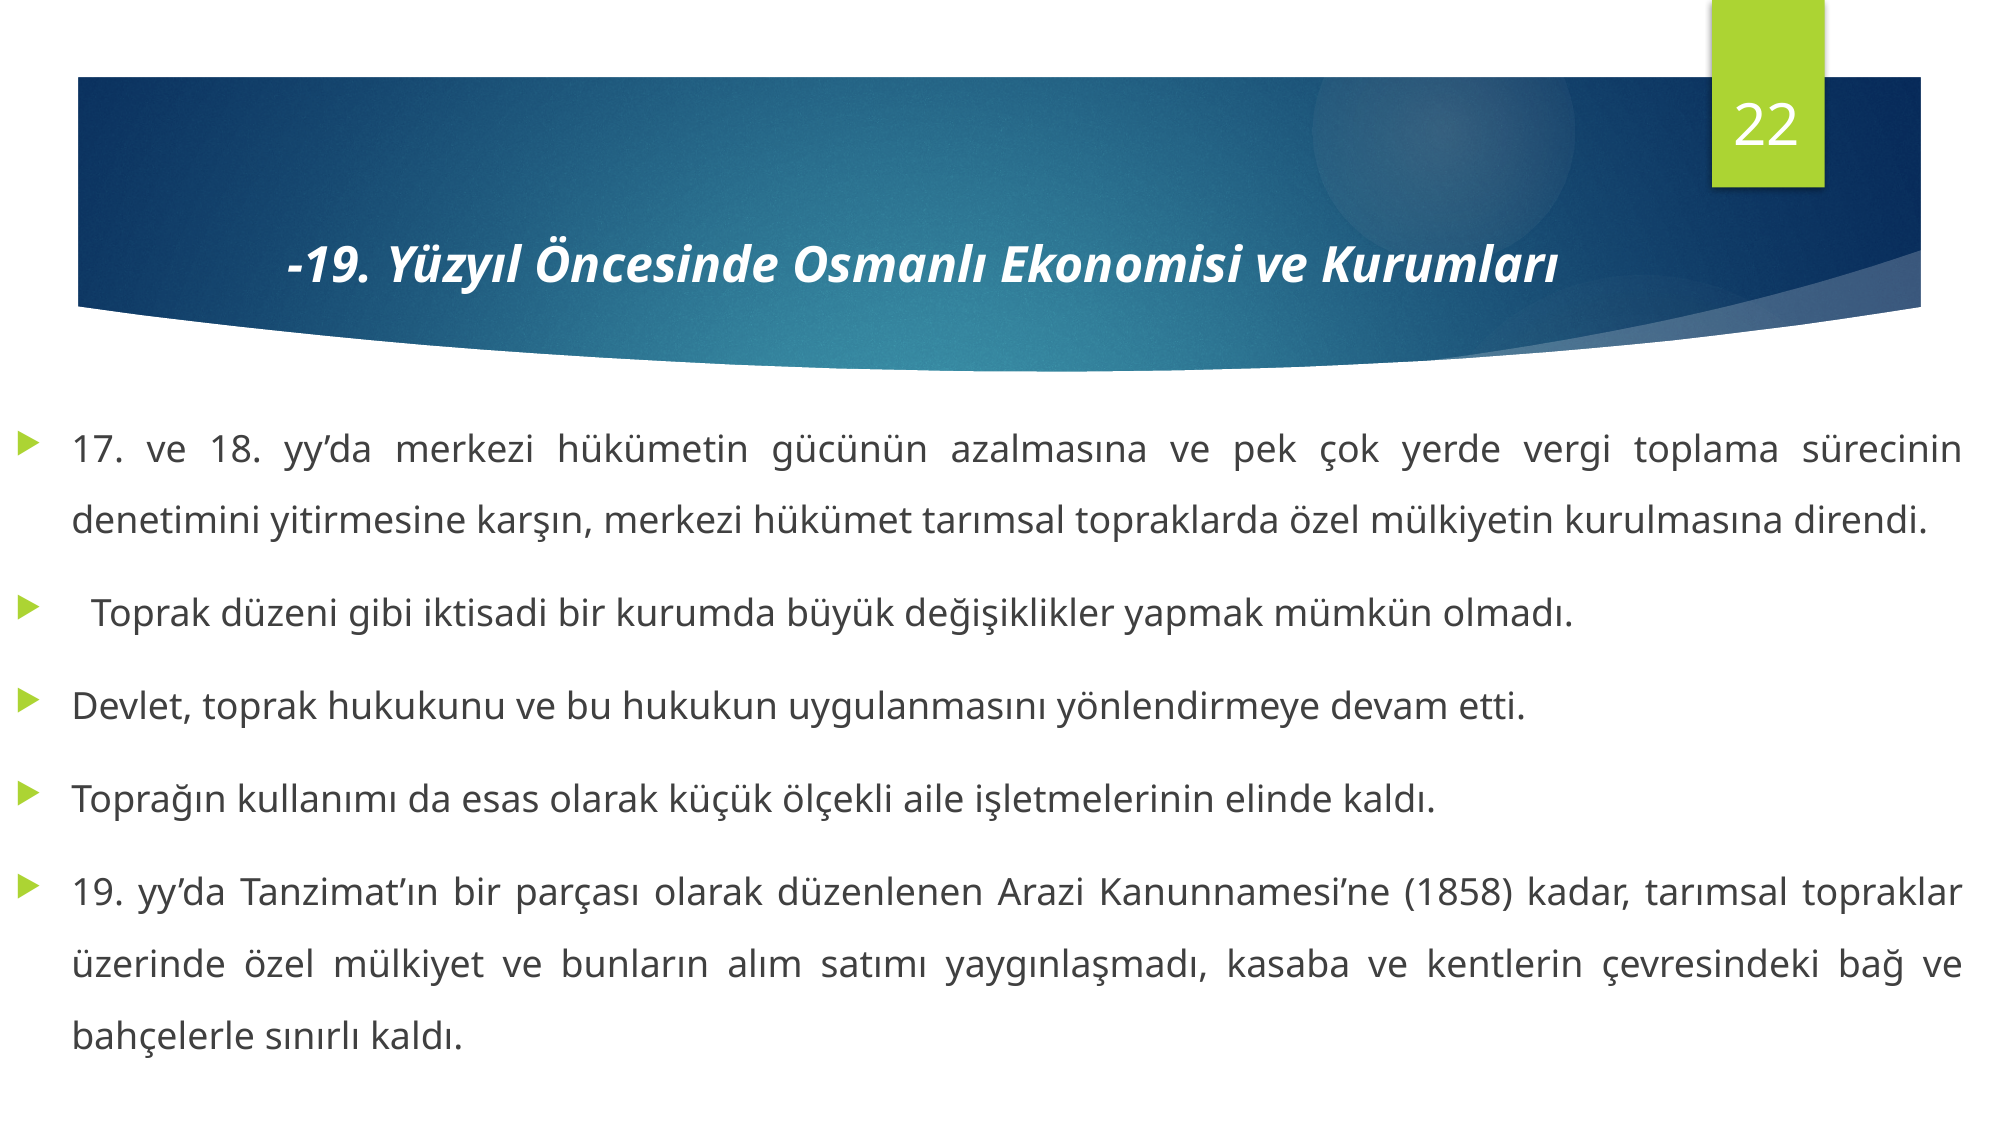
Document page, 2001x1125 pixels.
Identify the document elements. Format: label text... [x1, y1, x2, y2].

slide_number 22 [1698, 48, 1836, 175]
list 17. ve 18. yy’da merkezi hükümetin gücünün azalmasına ve pek çok yerde vergi toplama sürecinin denetimini yitirmesine karşın, merkezi hükümet tarımsal topraklarda özel mülkiyetin kurulmasına direndi. Toprak düzeni gibi iktisadi bir kurumda büyük değişiklikler yapmak mümkün olmadı. Devlet, toprak hukukunu ve bu hukukun uygulanmasını yönlendirmeye devam etti. Toprağın kullanımı da esas olarak küçük ölçekli aile işletmelerinin elinde kaldı. 19. yy’da Tanzimat’ın bir parçası olarak düzenlenen Arazi Kanunnamesi’ne (1858) kadar, tarımsal topraklar üzerinde özel mülkiyet ve bunların alım satımı yaygınlaşmadı, kasaba ve kentlerin çevresindeki bağ ve bahçelerle sınırlı kaldı. [0, 389, 1980, 1106]
text_box -19. Yüzyıl Öncesinde Osmanlı Ekonomisi ve Kurumları [204, 159, 1643, 276]
